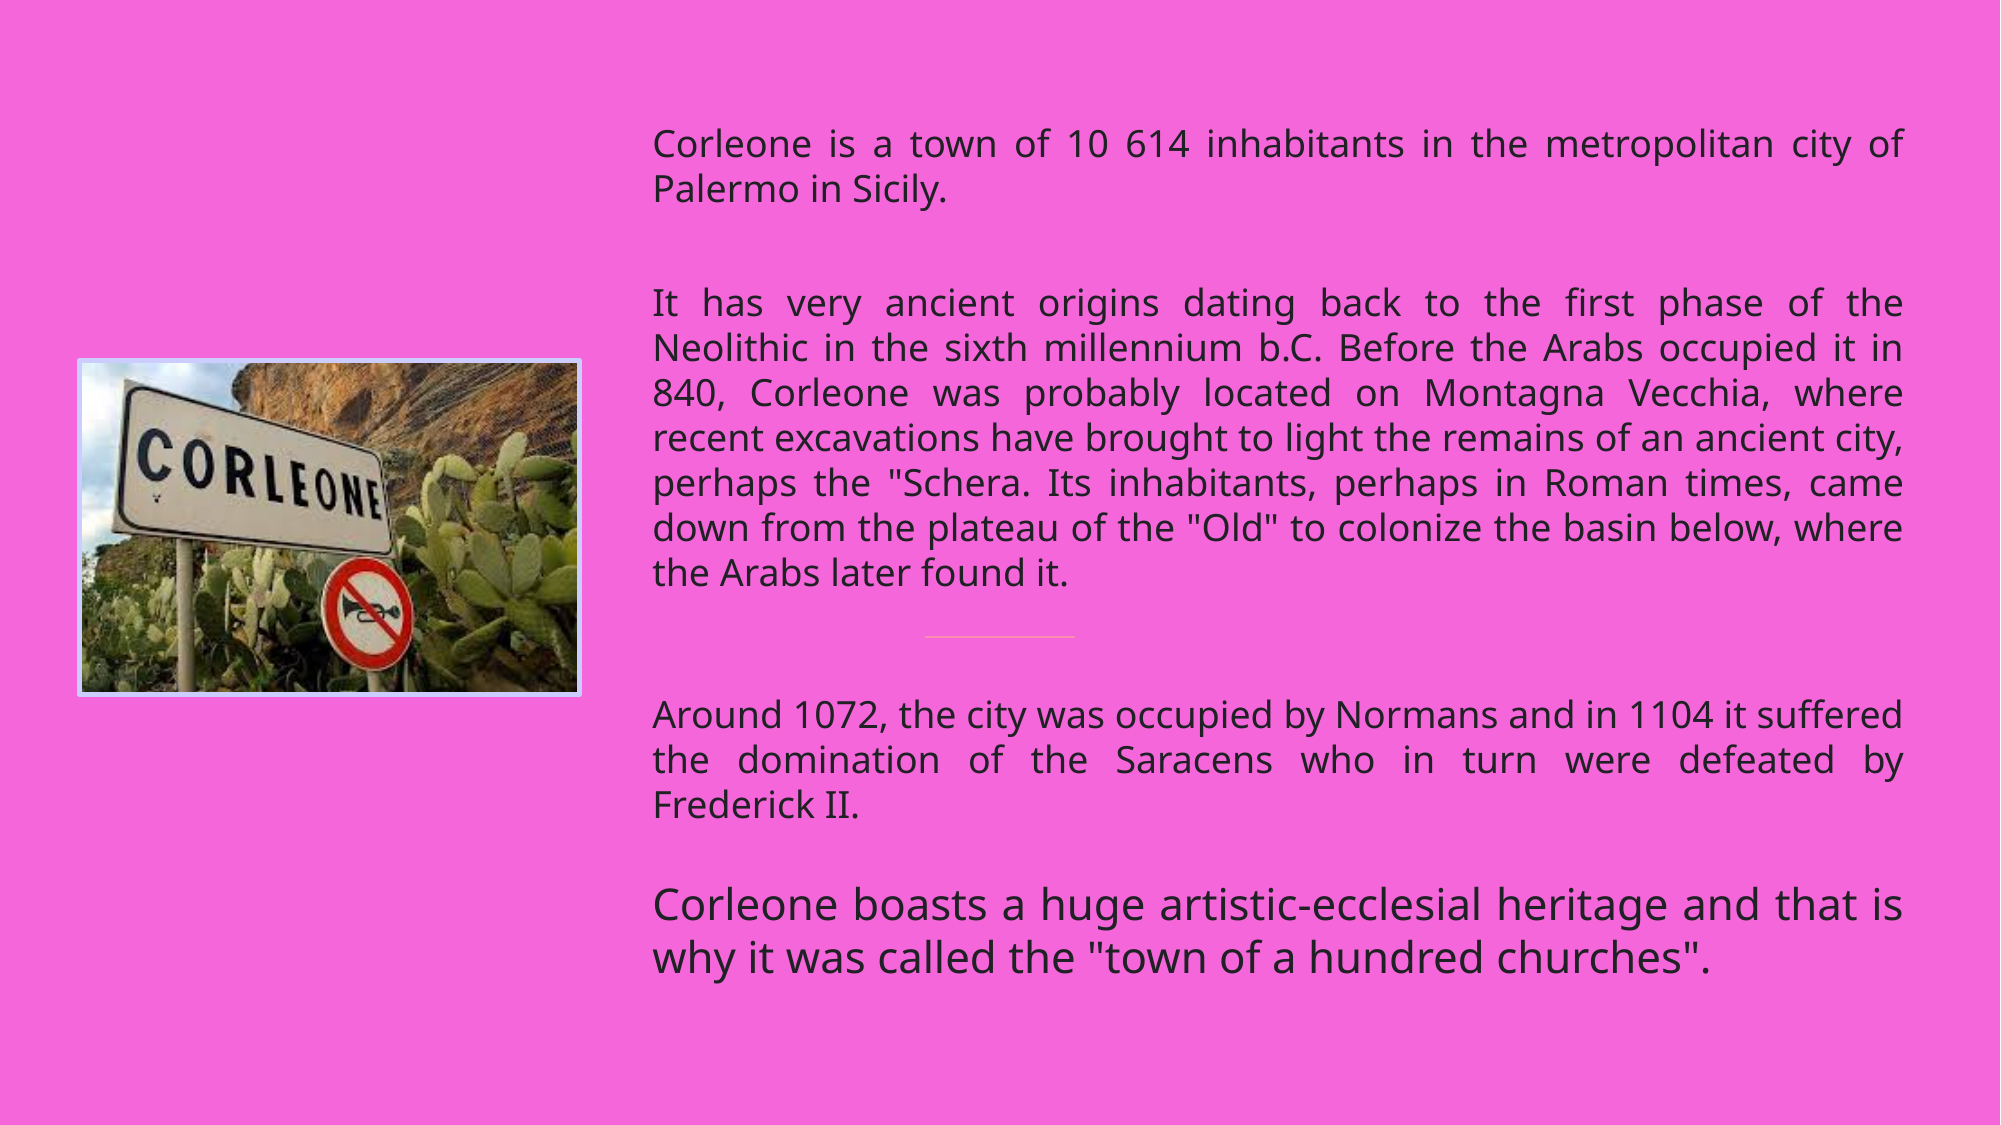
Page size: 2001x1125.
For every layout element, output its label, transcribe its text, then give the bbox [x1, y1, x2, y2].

text_box Around 1072, the city was occupied by Normans and in 1104 it suffered the domination of the Saracens who in turn were defeated by Frederick II. [652, 692, 1906, 824]
picture [81, 362, 578, 693]
text_box It has very ancient origins dating back to the first phase of the Neolithic in the sixth millennium b.C. Before the Arabs occupied it in 840, Corleone was probably located on Montagna Vecchia, where recent excavations have brought to light the remains of an ancient city, perhaps the "Schera. Its inhabitants, perhaps in Roman times, came down from the plateau of the "Old" to colonize the basin below, where the Arabs later found it. [652, 280, 1906, 637]
text_box Corleone is a town of 10 614 inhabitants in the metropolitan city of Palermo in Sicily. [652, 122, 1906, 209]
text_box Corleone boasts a huge artistic-ecclesial heritage and that is why it was called the "town of a hundred churches". [652, 878, 1906, 980]
